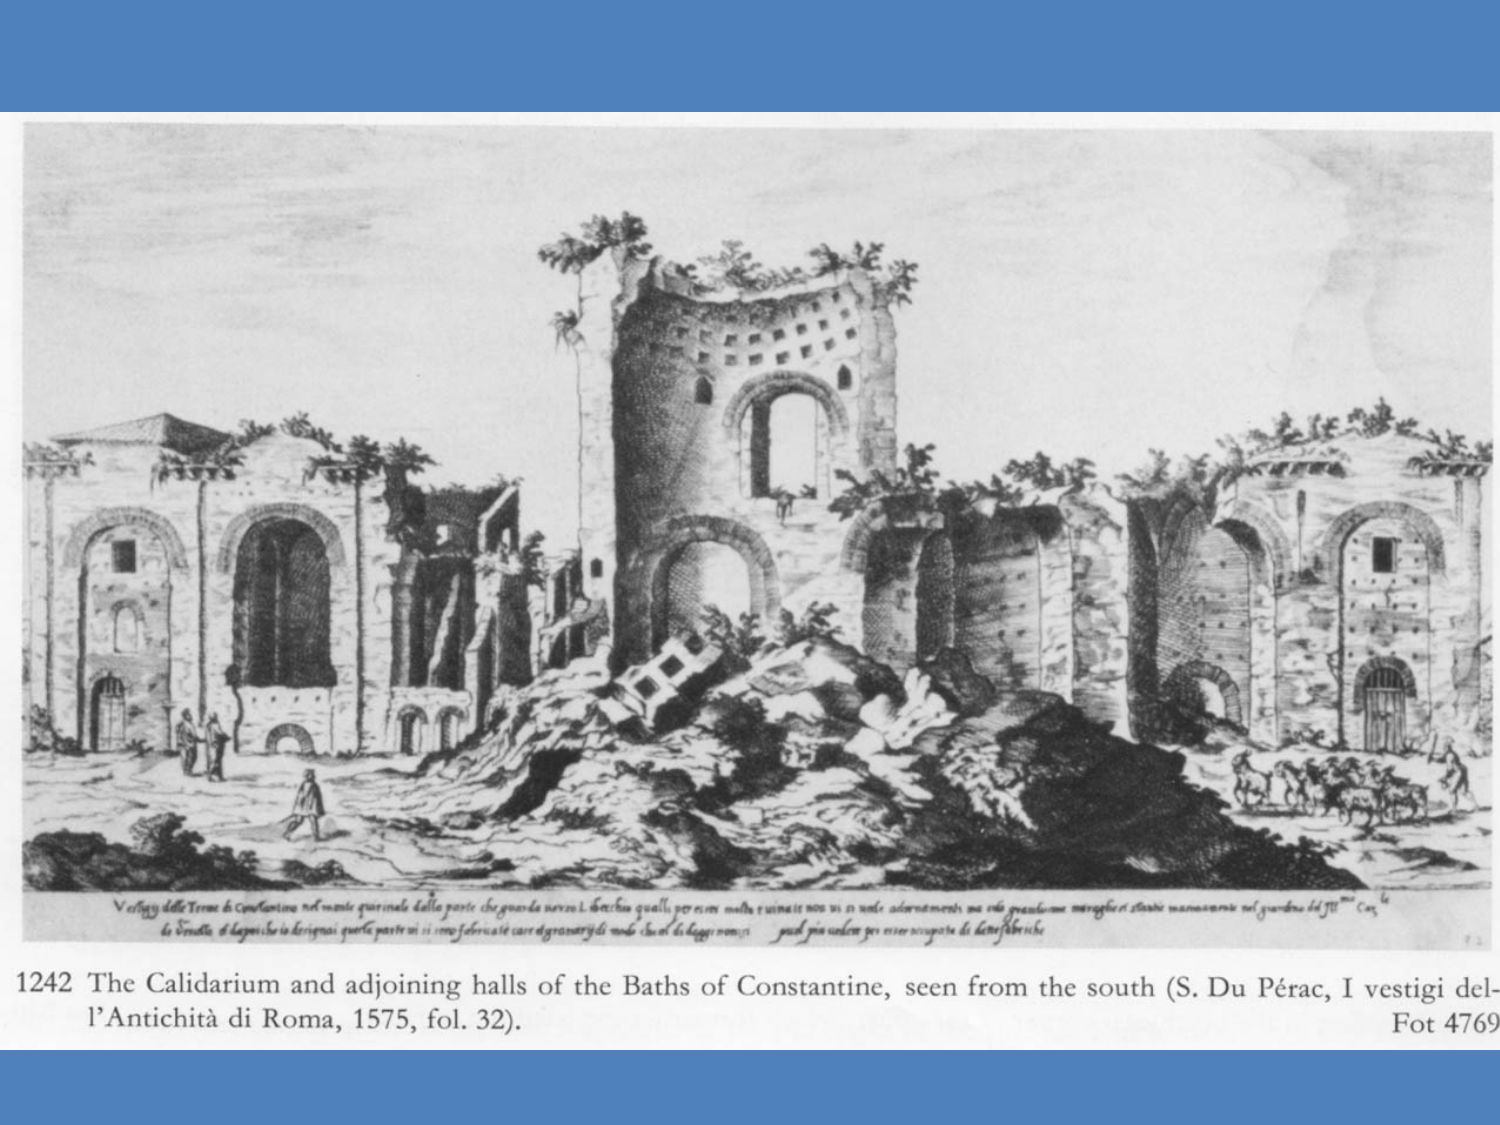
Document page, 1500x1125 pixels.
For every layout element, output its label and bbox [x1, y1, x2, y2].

picture [0, 112, 1500, 1051]
